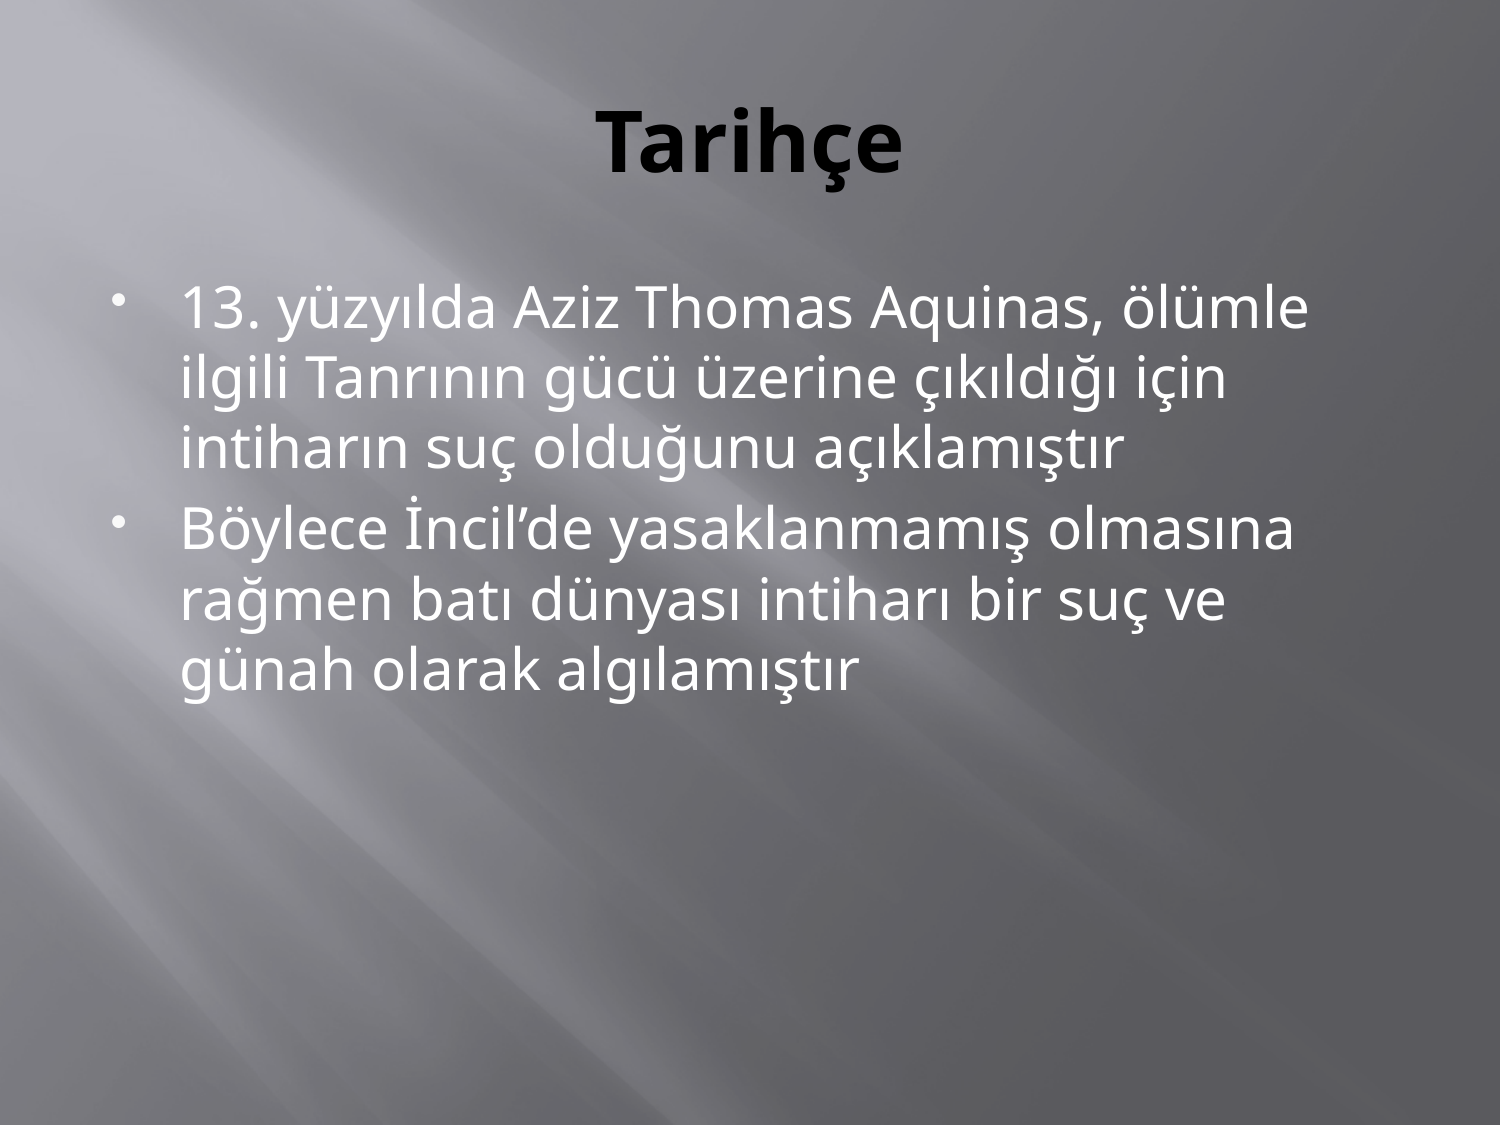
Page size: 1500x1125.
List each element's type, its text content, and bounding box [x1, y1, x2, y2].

list 13. yüzyılda Aziz Thomas Aquinas, ölümle ilgili Tanrının gücü üzerine çıkıldığı için intiharın suç olduğunu açıklamıştır Böylece İncil’de yasaklanmamış olmasına rağmen batı dünyası intiharı bir suç ve günah olarak algılamıştır [74, 262, 1426, 1036]
title Tarihçe [75, 45, 1425, 233]
